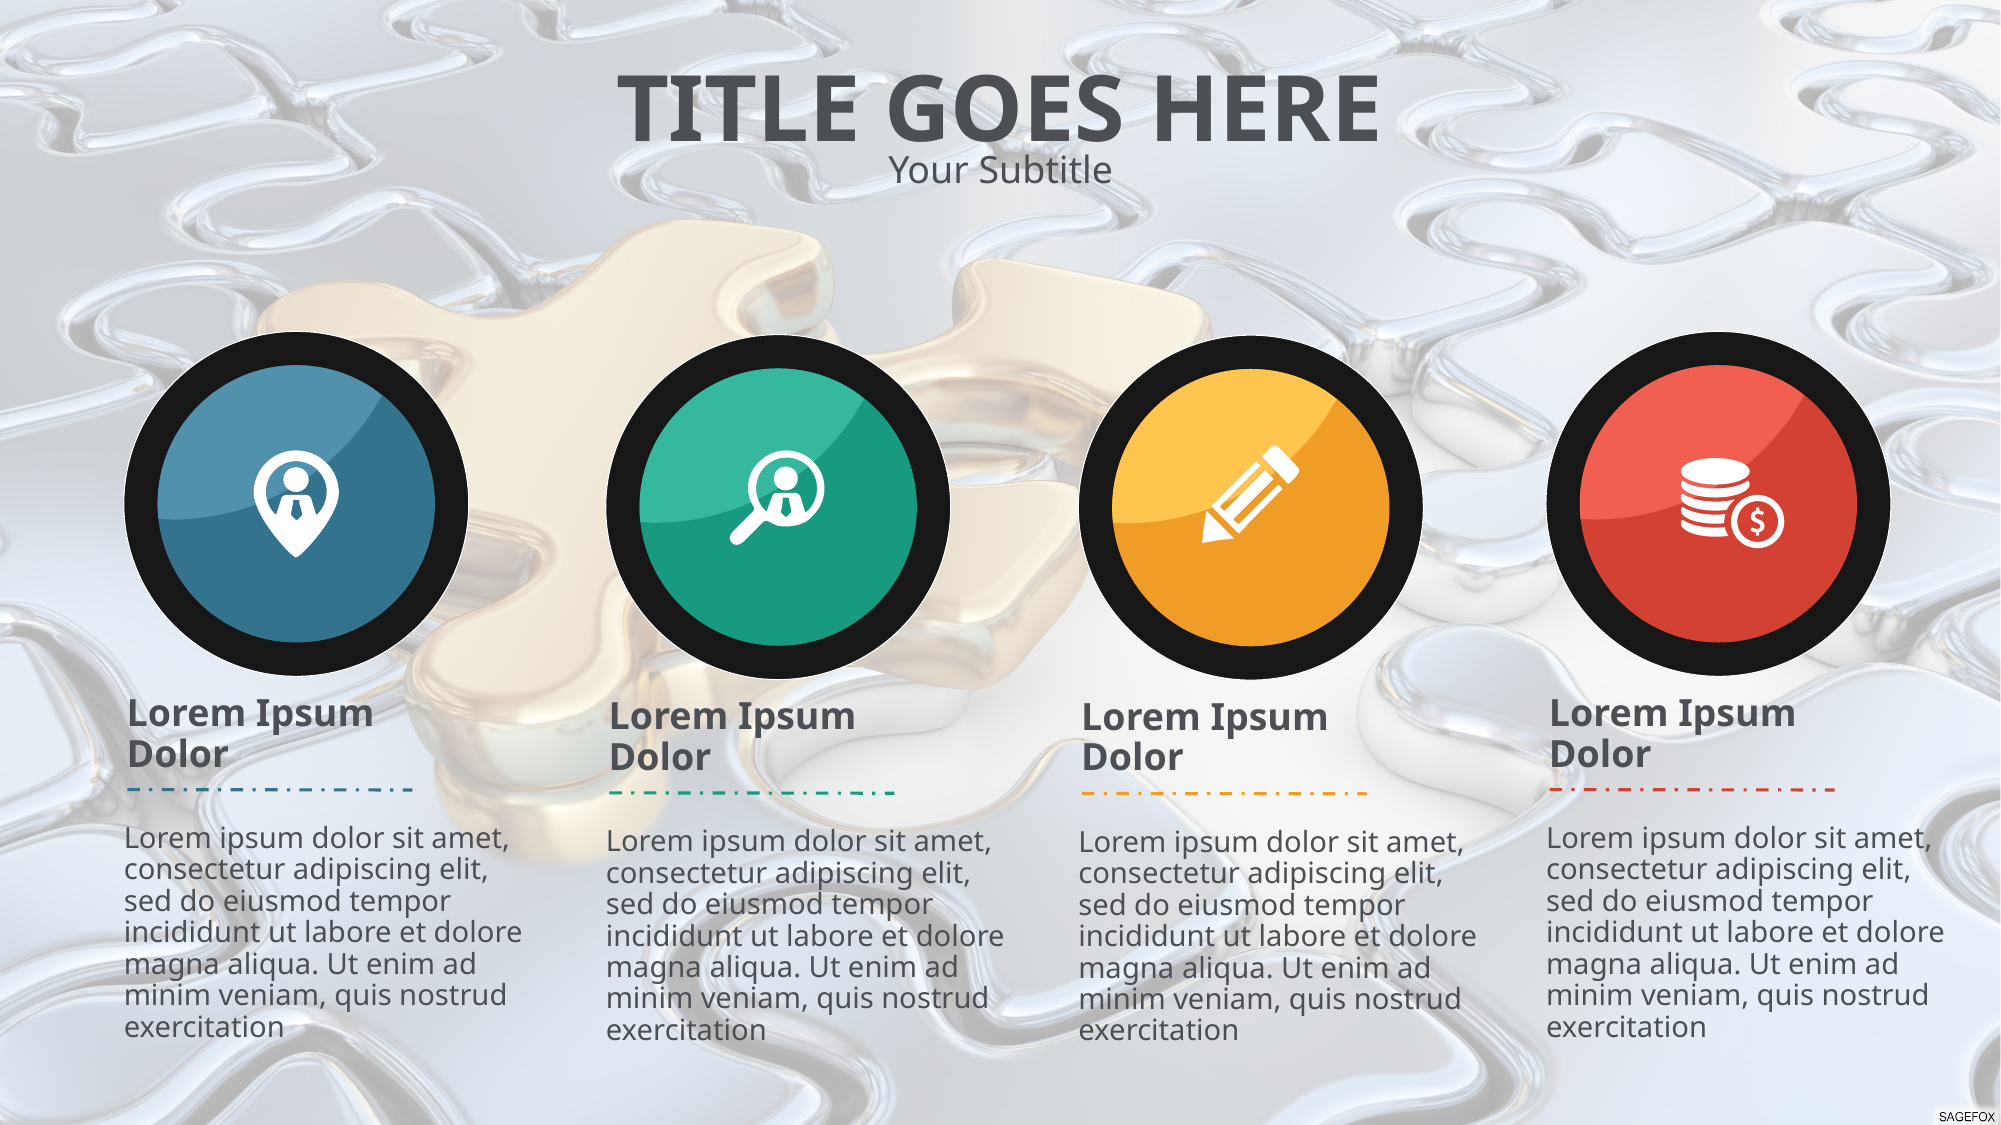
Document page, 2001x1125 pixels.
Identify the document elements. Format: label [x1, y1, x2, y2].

text_box [728, 450, 829, 545]
text_box [123, 713, 524, 1023]
text_box [192, 330, 401, 365]
text_box [435, 399, 470, 609]
text_box [1614, 643, 1823, 678]
text_box [1112, 368, 1390, 647]
text_box [639, 368, 917, 646]
text_box [917, 402, 952, 612]
text_box [1147, 647, 1355, 682]
text_box [1579, 365, 1858, 643]
text_box [253, 450, 339, 558]
text_box [674, 333, 882, 368]
text_box [1858, 400, 1892, 607]
text_box [548, 42, 1452, 199]
text_box [157, 365, 435, 643]
text_box [604, 403, 639, 611]
text_box [1614, 330, 1823, 365]
text_box [674, 646, 883, 681]
text_box [605, 716, 1006, 1026]
text_box [1545, 713, 1946, 1023]
picture [1202, 445, 1300, 543]
text_box [192, 643, 400, 678]
text_box [1147, 334, 1354, 368]
text_box [1077, 403, 1112, 612]
text_box [1544, 400, 1579, 608]
text_box [1390, 403, 1425, 612]
text_box [1680, 458, 1785, 549]
text_box [1078, 717, 1479, 1027]
text_box [122, 400, 157, 608]
picture [1936, 1111, 1997, 1125]
